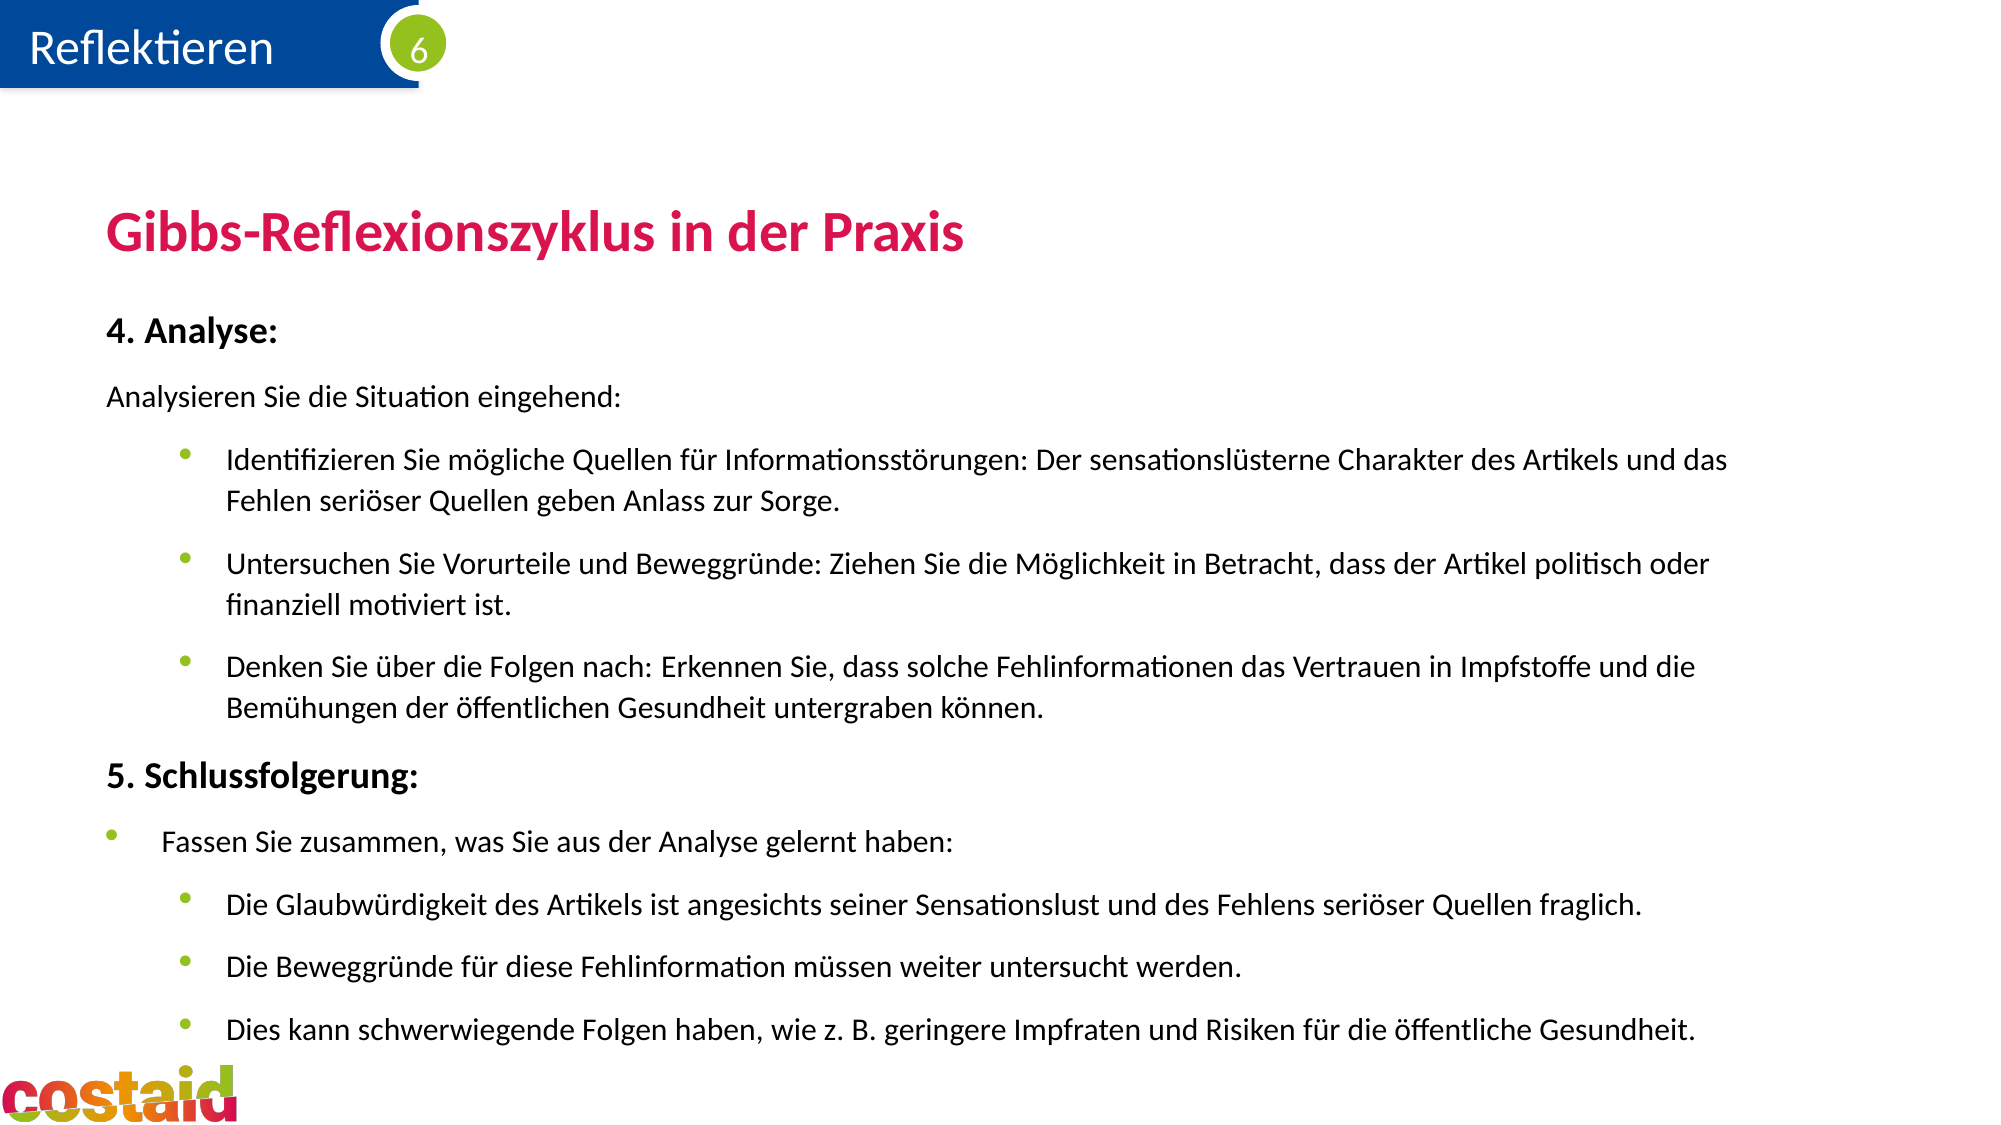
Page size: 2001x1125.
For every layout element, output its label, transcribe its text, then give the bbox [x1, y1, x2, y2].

title Gibbs-Reflexionszyklus in der Praxis [91, 182, 1906, 282]
picture [0, 1065, 267, 1125]
list 4. Analyse: Analysieren Sie die Situation eingehend: Identifizieren Sie mögliche Quellen für Informationsstörungen: Der sensationslüsterne Charakter des Artikels und das Fehlen seriöser Quellen geben Anlass zur Sorge. Untersuchen Sie Vorurteile und Beweggründe: Ziehen Sie die Möglichkeit in Betracht, dass der Artikel politisch oder finanziell motiviert ist. Denken Sie über die Folgen nach: Erkennen Sie, dass solche Fehlinformationen das Vertrauen in Impfstoffe und die Bemühungen der öffentlichen Gesundheit untergraben können. 5. Schlussfolgerung: Fassen Sie zusammen, was Sie aus der Analyse gelernt haben: Die Glaubwürdigkeit des Artikels ist angesichts seiner Sensationslust und des Fehlens seriöser Quellen fraglich. Die Beweggründe für diese Fehlinformation müssen weiter untersucht werden. Dies kann schwerwiegende Folgen haben, wie z. B. geringere Impfraten und Risiken für die öffentliche Gesundheit. [91, 295, 1827, 1062]
